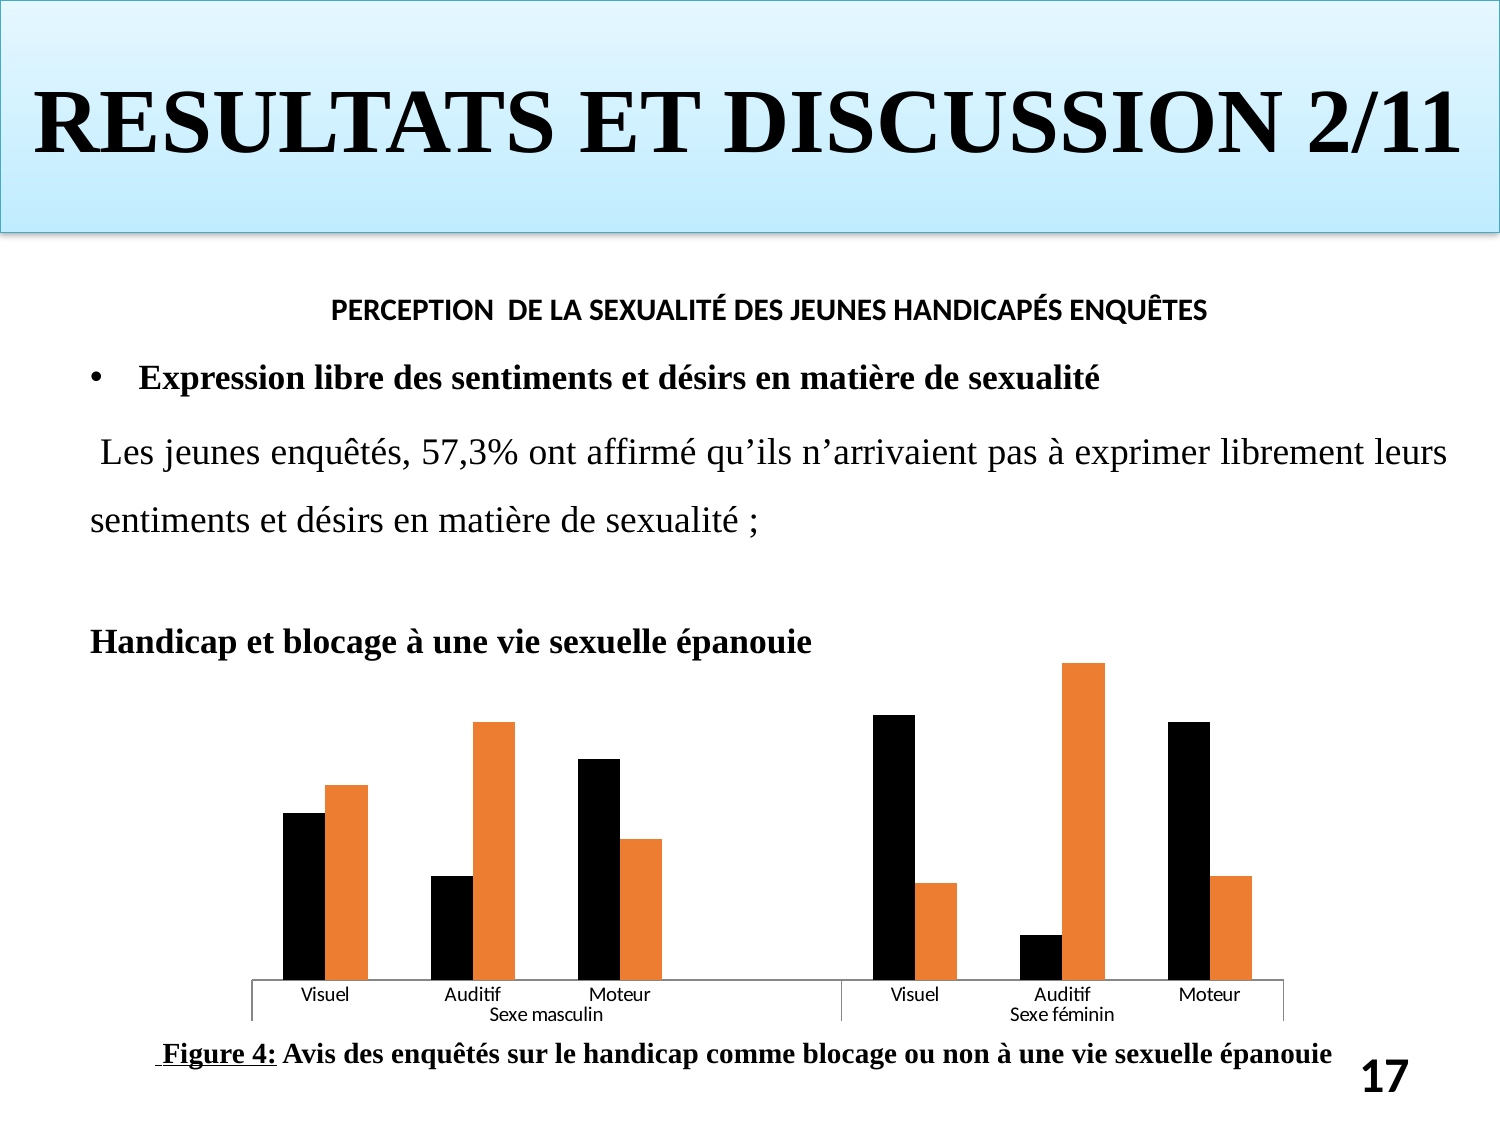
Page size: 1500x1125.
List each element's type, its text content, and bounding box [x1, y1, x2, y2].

slide_number 17 [1074, 1042, 1425, 1103]
chart [229, 609, 1306, 1036]
title RESULTATS ET DISCUSSION 2/11 [0, 0, 1500, 233]
list PERCEPTION DE LA SEXUALITÉ DES JEUNES HANDICAPÉS ENQUȆTES Expression libre des sentiments et désirs en matière de sexualité Les jeunes enquêtés, 57,3% ont affirmé qu’ils n’arrivaient pas à exprimer librement leurs sentiments et désirs en matière de sexualité ; Handicap et blocage à une vie sexuelle épanouie Figure 4: Avis des enquêtés sur le handicap comme blocage ou non à une vie sexuelle épanouie [75, 262, 1465, 1125]
